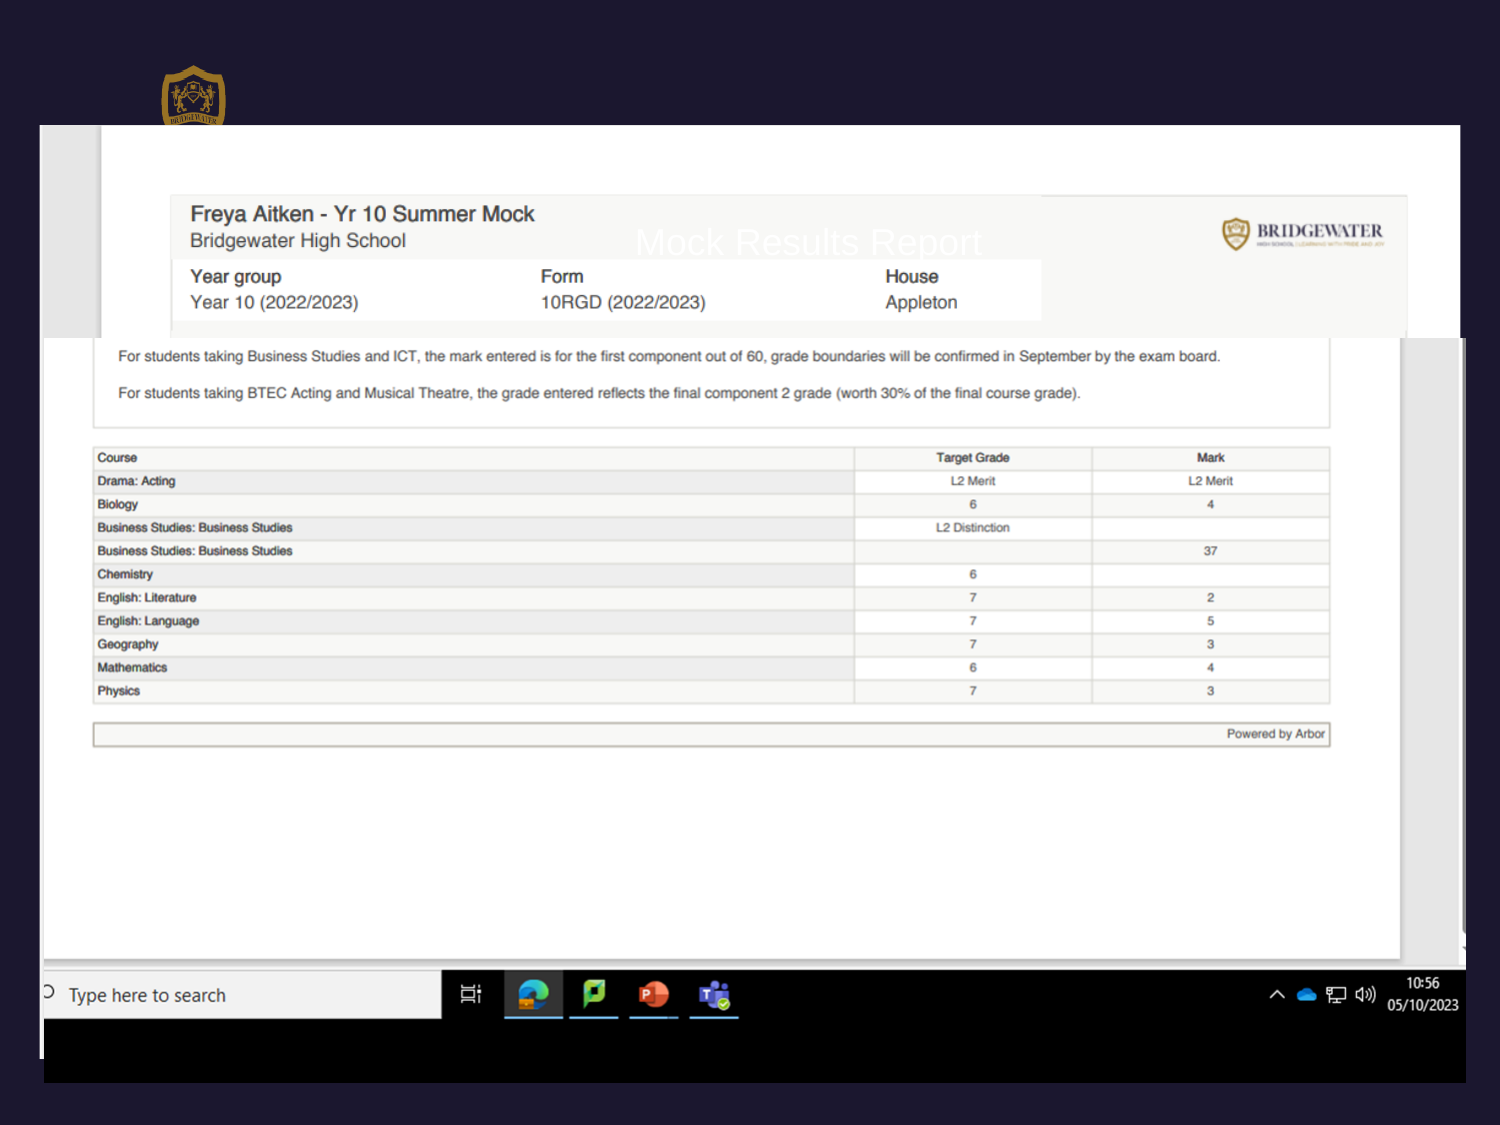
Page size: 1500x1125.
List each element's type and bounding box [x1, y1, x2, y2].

picture [44, 338, 1466, 1083]
list [39, 125, 1461, 1059]
